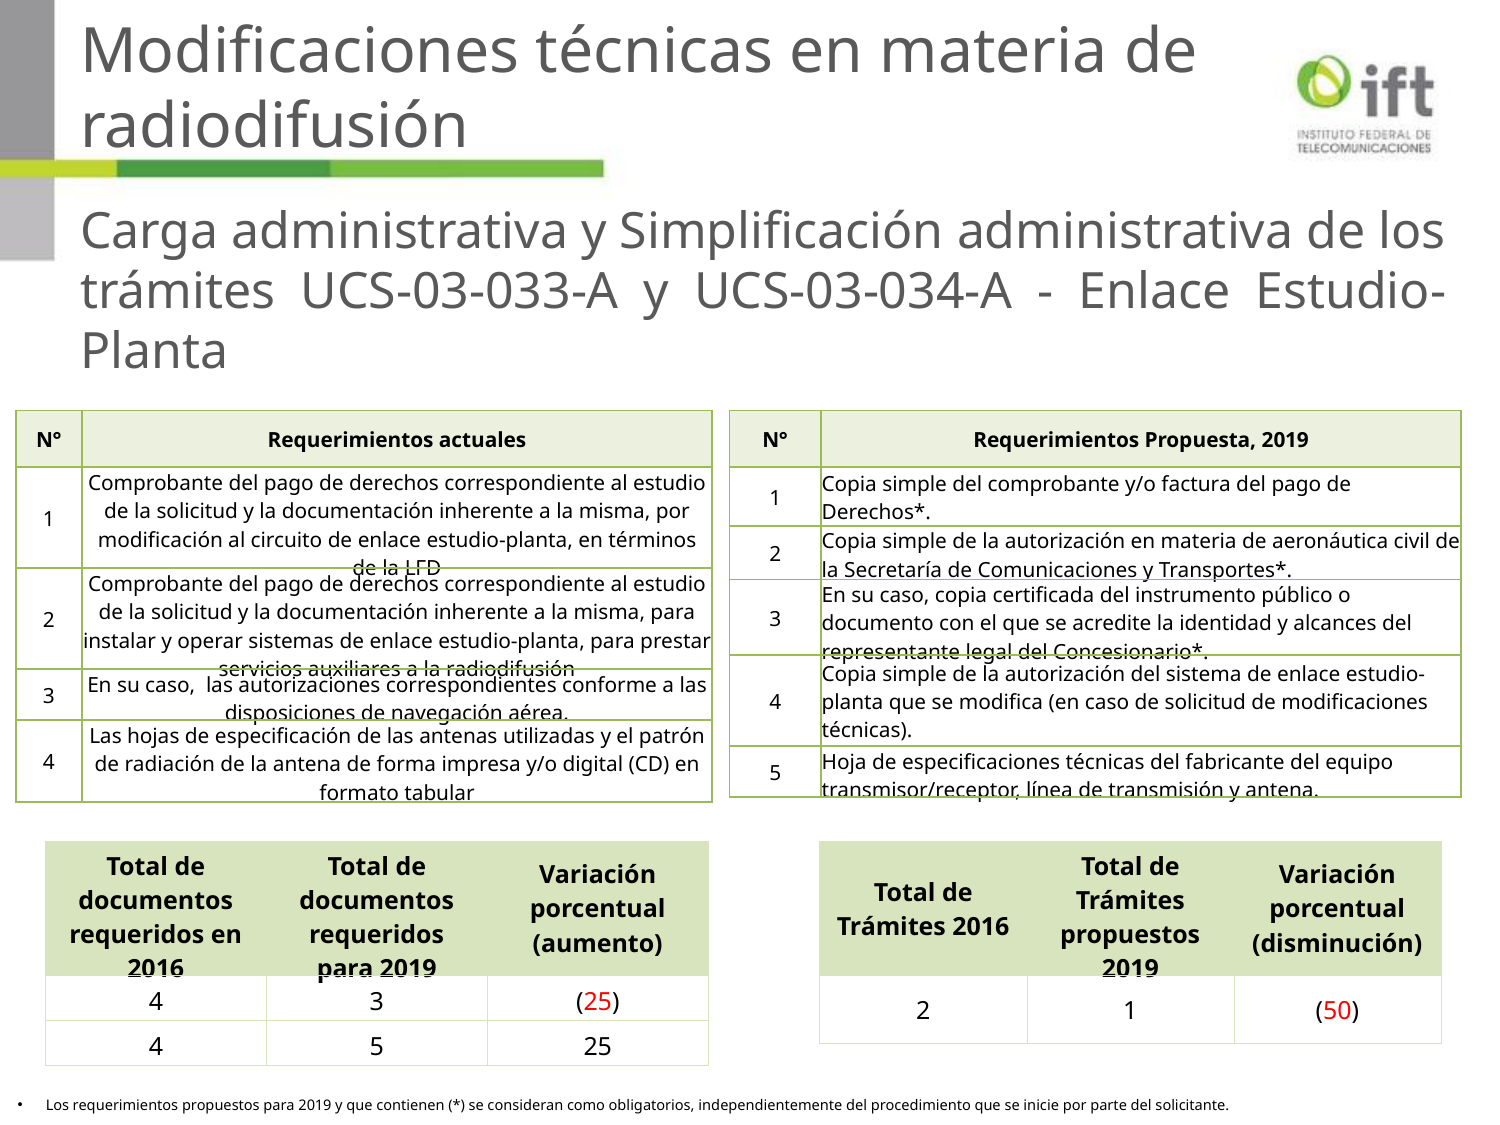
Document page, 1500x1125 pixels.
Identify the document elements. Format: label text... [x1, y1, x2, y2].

table_cell Copia simple de la autorización del sistema de enlace estudio-planta que se modifica (en caso de solicitud de modificaciones técnicas). [822, 656, 1460, 745]
table_header Variación porcentual (aumento) [488, 842, 708, 975]
table_cell 2 [17, 569, 81, 668]
picture [0, 0, 1500, 1125]
text_box Los requerimientos propuestos para 2019 y que contienen (*) se consideran como obligatorios, independientemente del procedimiento que se inicie por parte del solicitante. [2, 1088, 1485, 1121]
table_cell (50) [1235, 976, 1441, 1043]
table_cell 4 [730, 656, 820, 745]
table_cell 5 [267, 1021, 487, 1065]
table_cell 3 [267, 976, 487, 1020]
table_cell 3 [730, 580, 820, 654]
table_cell Hoja de especificaciones técnicas del fabricante del equipo transmisor/receptor, línea de transmisión y antena. [822, 747, 1460, 796]
table_cell 25 [488, 1021, 708, 1065]
table_cell 3 [17, 670, 81, 719]
table_cell 2 [730, 527, 820, 579]
table_header Total de Trámites propuestos 2019 [1028, 842, 1234, 975]
table_cell 4 [46, 976, 266, 1020]
table_cell 2 [820, 976, 1027, 1043]
table_cell 4 [17, 721, 81, 801]
table_header Requerimientos actuales [83, 411, 711, 466]
table_header Variación porcentual (disminución) [1235, 842, 1441, 975]
table_header N° [17, 411, 81, 466]
table_cell 1 [730, 468, 820, 525]
table_cell Comprobante del pago de derechos correspondiente al estudio de la solicitud y la documentación inherente a la misma, por modificación al circuito de enlace estudio-planta, en términos de la LFD [83, 468, 711, 567]
table_cell 5 [730, 747, 820, 796]
text_box Carga administrativa y Simplificación administrativa de los trámites UCS-03-033-A y UCS-03-034-A - Enlace Estudio-Planta [65, 191, 1462, 386]
table_cell En su caso, copia certificada del instrumento público o documento con el que se acredite la identidad y alcances del representante legal del Concesionario*. [822, 580, 1460, 654]
text_box Modificaciones técnicas en materia de radiodifusión [65, 2, 1255, 167]
table_header Total de documentos requeridos en 2016 [46, 842, 266, 975]
table_cell Copia simple de la autorización en materia de aeronáutica civil de la Secretaría de Comunicaciones y Transportes*. [822, 527, 1460, 579]
table_cell En su caso, las autorizaciones correspondientes conforme a las disposiciones de navegación aérea. [83, 670, 711, 719]
table_cell 1 [1028, 976, 1234, 1043]
table_cell Comprobante del pago de derechos correspondiente al estudio de la solicitud y la documentación inherente a la misma, para instalar y operar sistemas de enlace estudio-planta, para prestar servicios auxiliares a la radiodifusión [83, 569, 711, 668]
table_cell (25) [488, 976, 708, 1020]
table_cell Las hojas de especificación de las antenas utilizadas y el patrón de radiación de la antena de forma impresa y/o digital (CD) en formato tabular [83, 721, 711, 801]
table_cell Copia simple del comprobante y/o factura del pago de Derechos*. [822, 468, 1460, 525]
table_header N° [730, 411, 820, 466]
table_header Requerimientos Propuesta, 2019 [822, 411, 1460, 466]
table_header Total de documentos requeridos para 2019 [267, 842, 487, 975]
table_cell 4 [46, 1021, 266, 1065]
table_header Total de Trámites 2016 [820, 842, 1027, 975]
table_cell 1 [17, 468, 81, 567]
